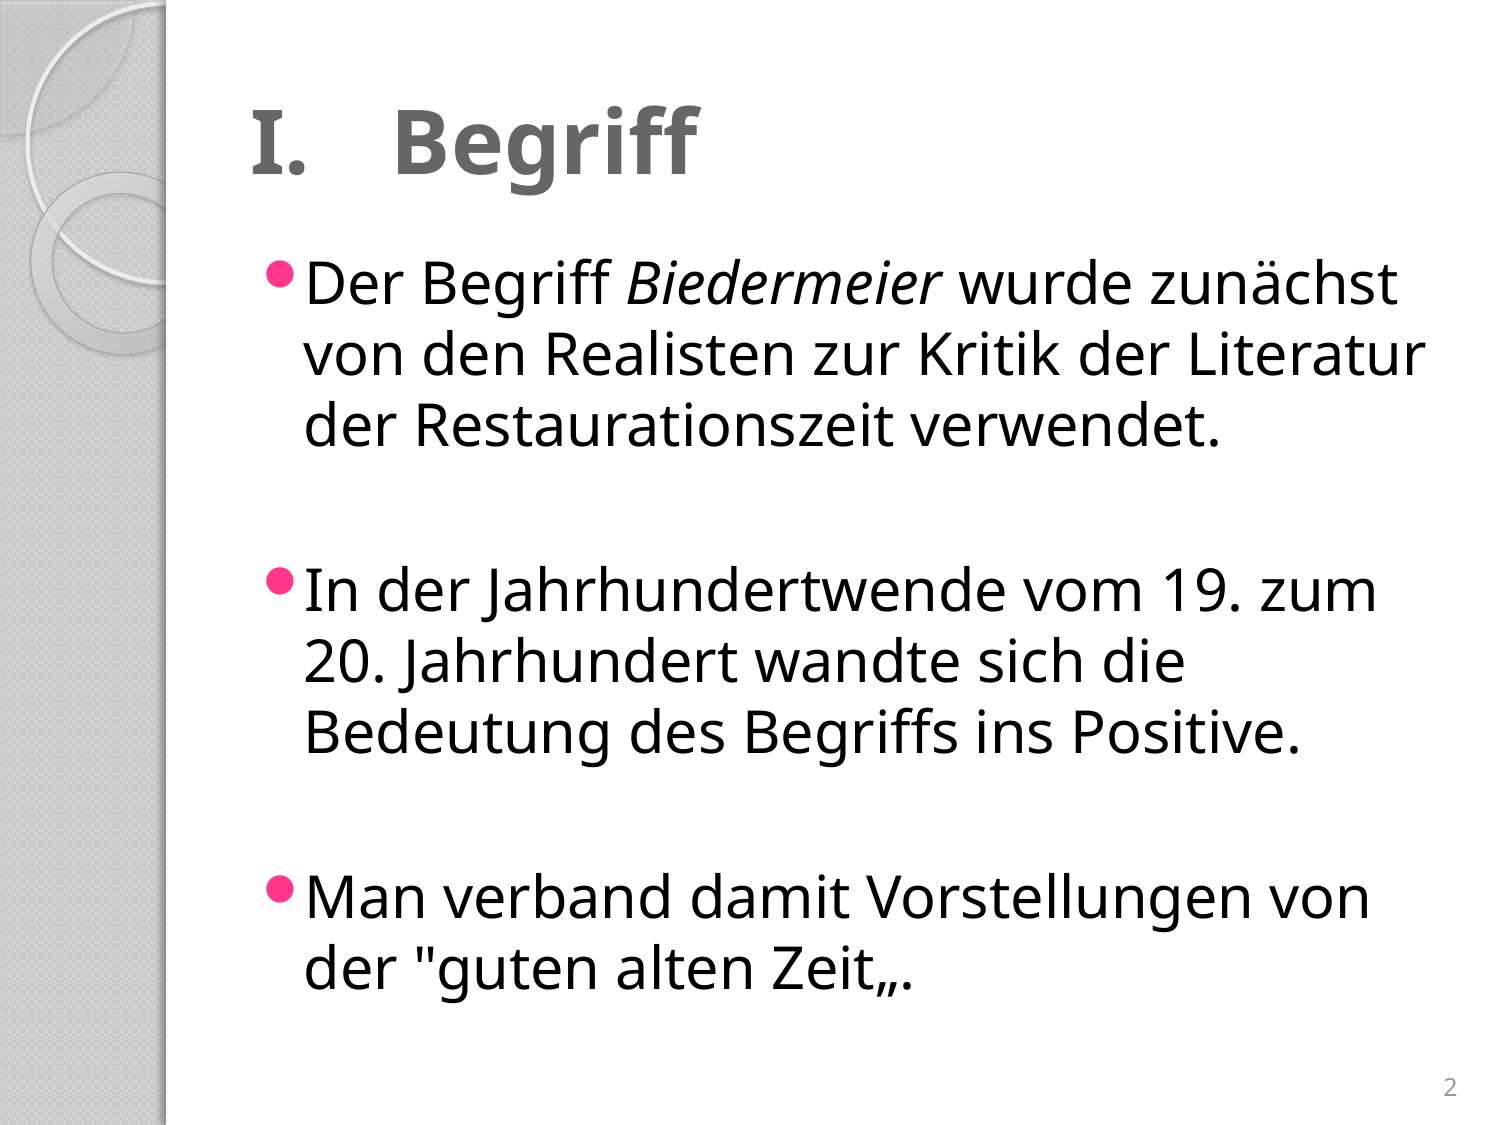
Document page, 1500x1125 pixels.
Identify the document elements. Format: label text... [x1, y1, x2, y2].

slide_number 2 [1413, 1034, 1488, 1113]
title Begriff [235, 45, 1466, 233]
list Der Begriff Biedermeier wurde zunächst von den Realisten zur Kritik der Literatur der Restaurationszeit verwendet. In der Jahrhundertwende vom 19. zum 20. Jahrhundert wandte sich die Bedeutung des Begriffs ins Positive. Man verband damit Vorstellungen von der "guten alten Zeit„. [235, 237, 1466, 1026]
